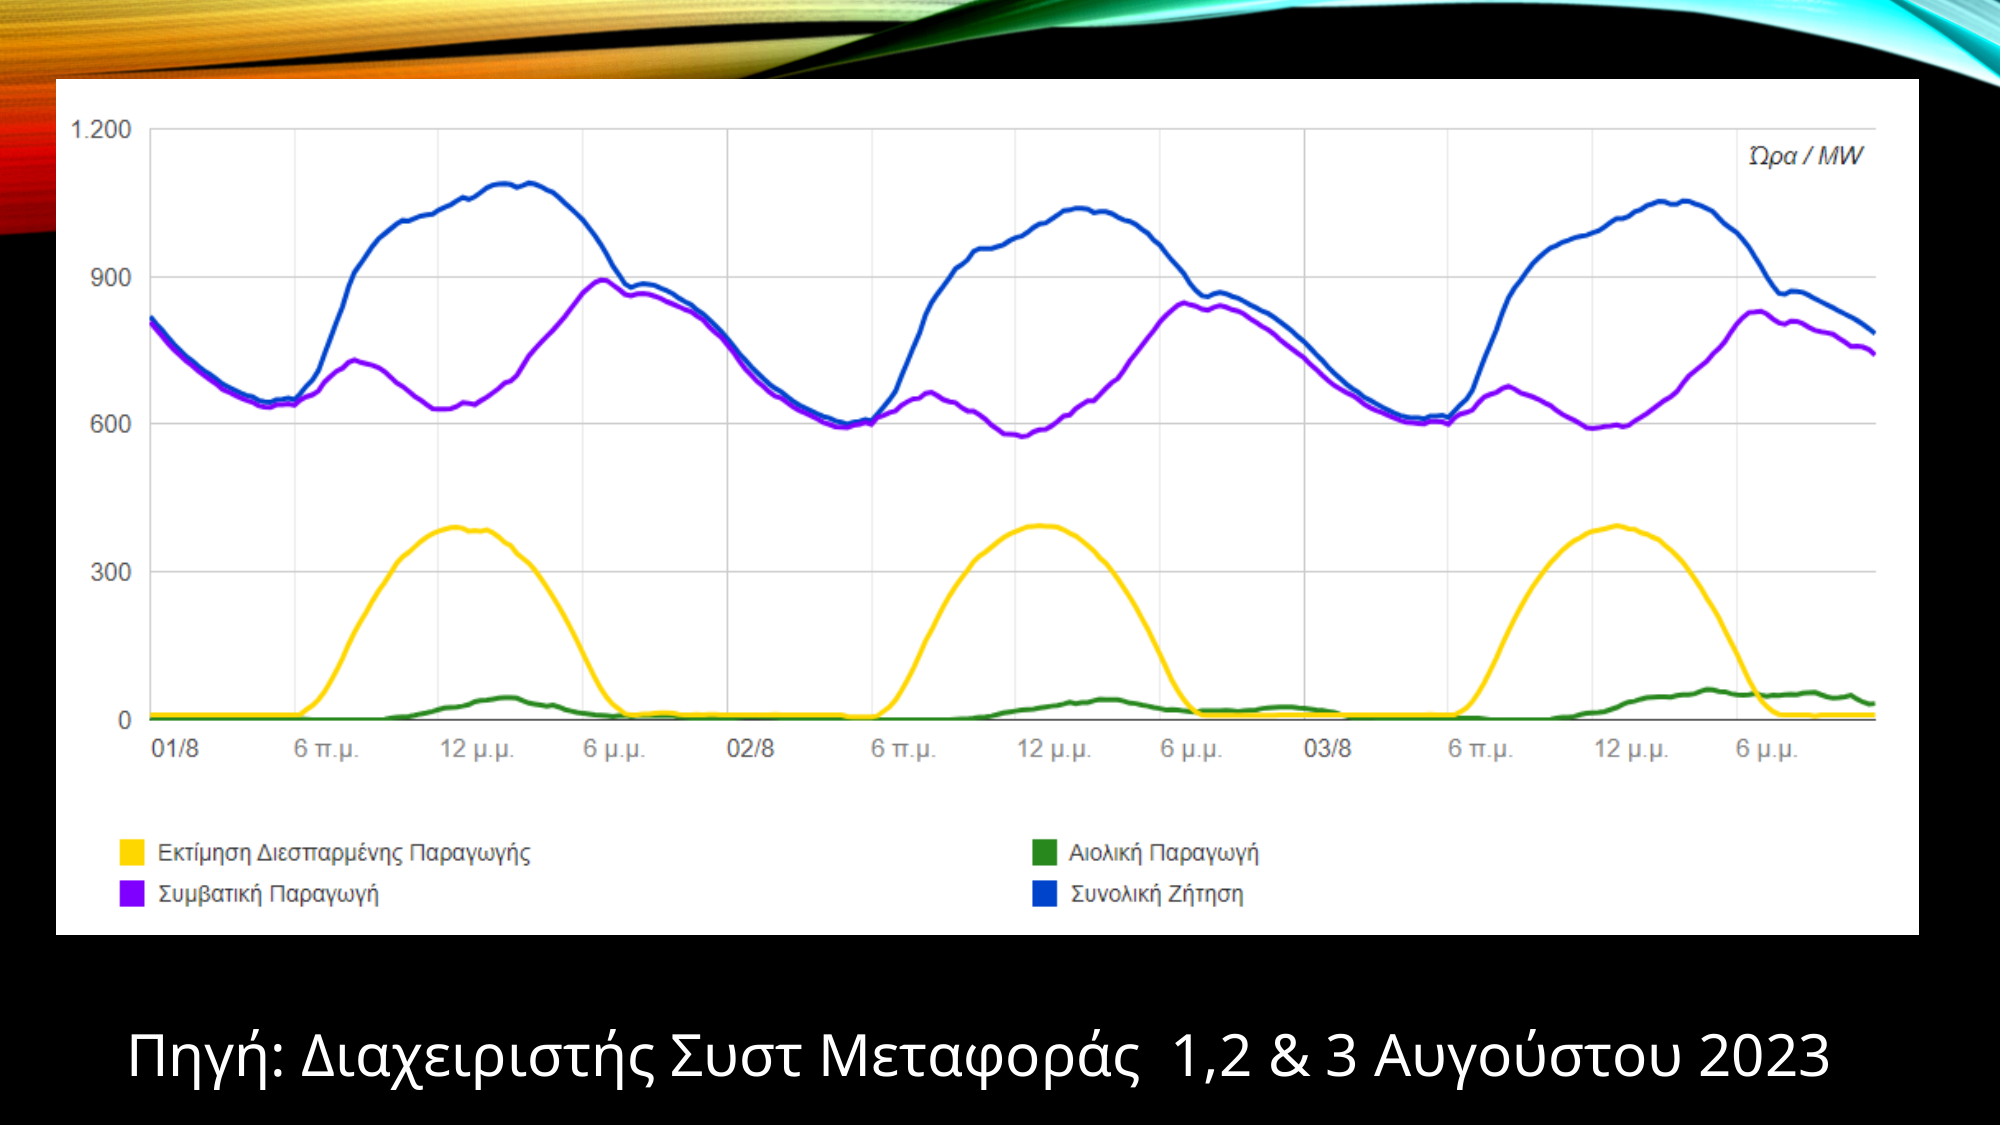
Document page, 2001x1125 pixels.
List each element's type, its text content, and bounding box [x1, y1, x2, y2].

title Πηγή: Διαχειριστής Συστ Μεταφοράς 1,2 & 3 Αυγούστου 2023 [39, 1007, 1919, 1108]
picture [0, 0, 2000, 935]
